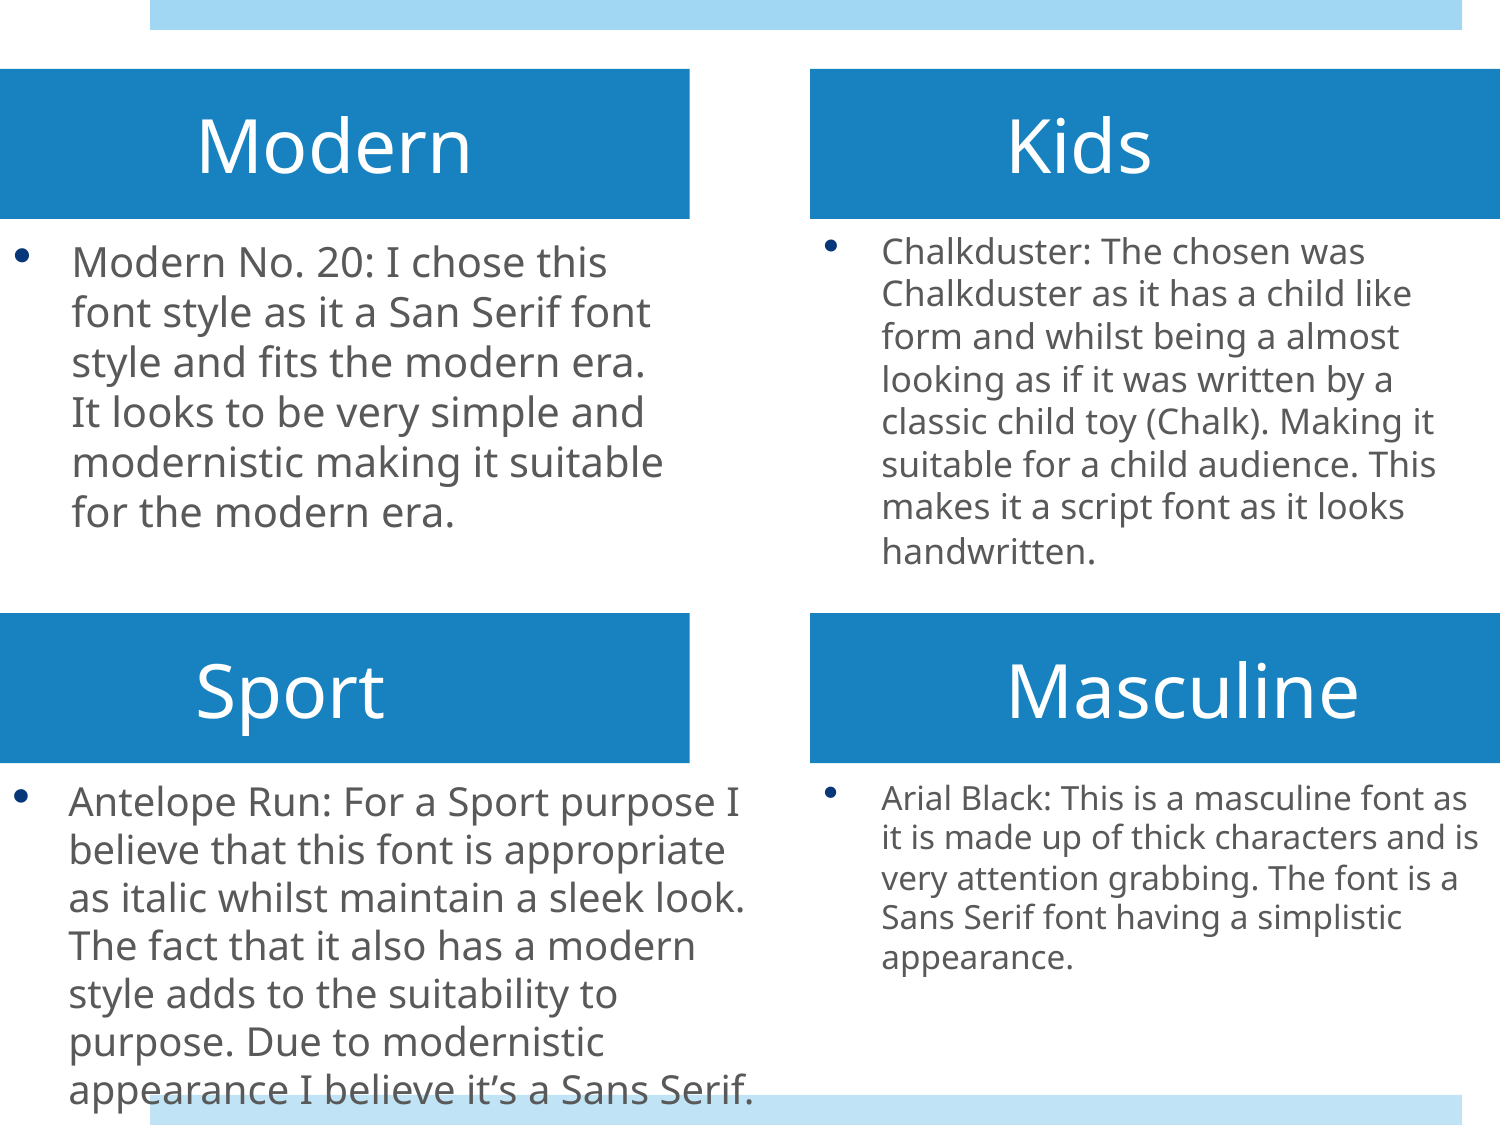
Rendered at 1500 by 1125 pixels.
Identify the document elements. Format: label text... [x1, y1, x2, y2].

text_box Sport [0, 613, 690, 764]
title Modern [0, 68, 690, 219]
list Modern No. 20: I chose this font style as it a San Serif font style and fits the modern era. It looks to be very simple and modernistic making it suitable for the modern era. [0, 228, 690, 613]
text_box Chalkduster: The chosen was Chalkduster as it has a child like form and whilst being a almost looking as if it was written by a classic child toy (Chalk). Making it suitable for a child audience. This makes it a script font as it looks handwritten. [810, 221, 1500, 673]
text_box [810, 673, 1500, 769]
text_box Kids [810, 68, 1500, 219]
text_box Arial Black: This is a masculine font as it is made up of thick characters and is very attention grabbing. The font is a Sans Serif font having a simplistic appearance. [810, 769, 1500, 1125]
text_box Antelope Run: For a Sport purpose I believe that this font is appropriate as italic whilst maintain a sleek look. The fact that it also has a modern style adds to the suitability to purpose. Due to modernistic appearance I believe it’s a Sans Serif. [0, 769, 779, 1125]
